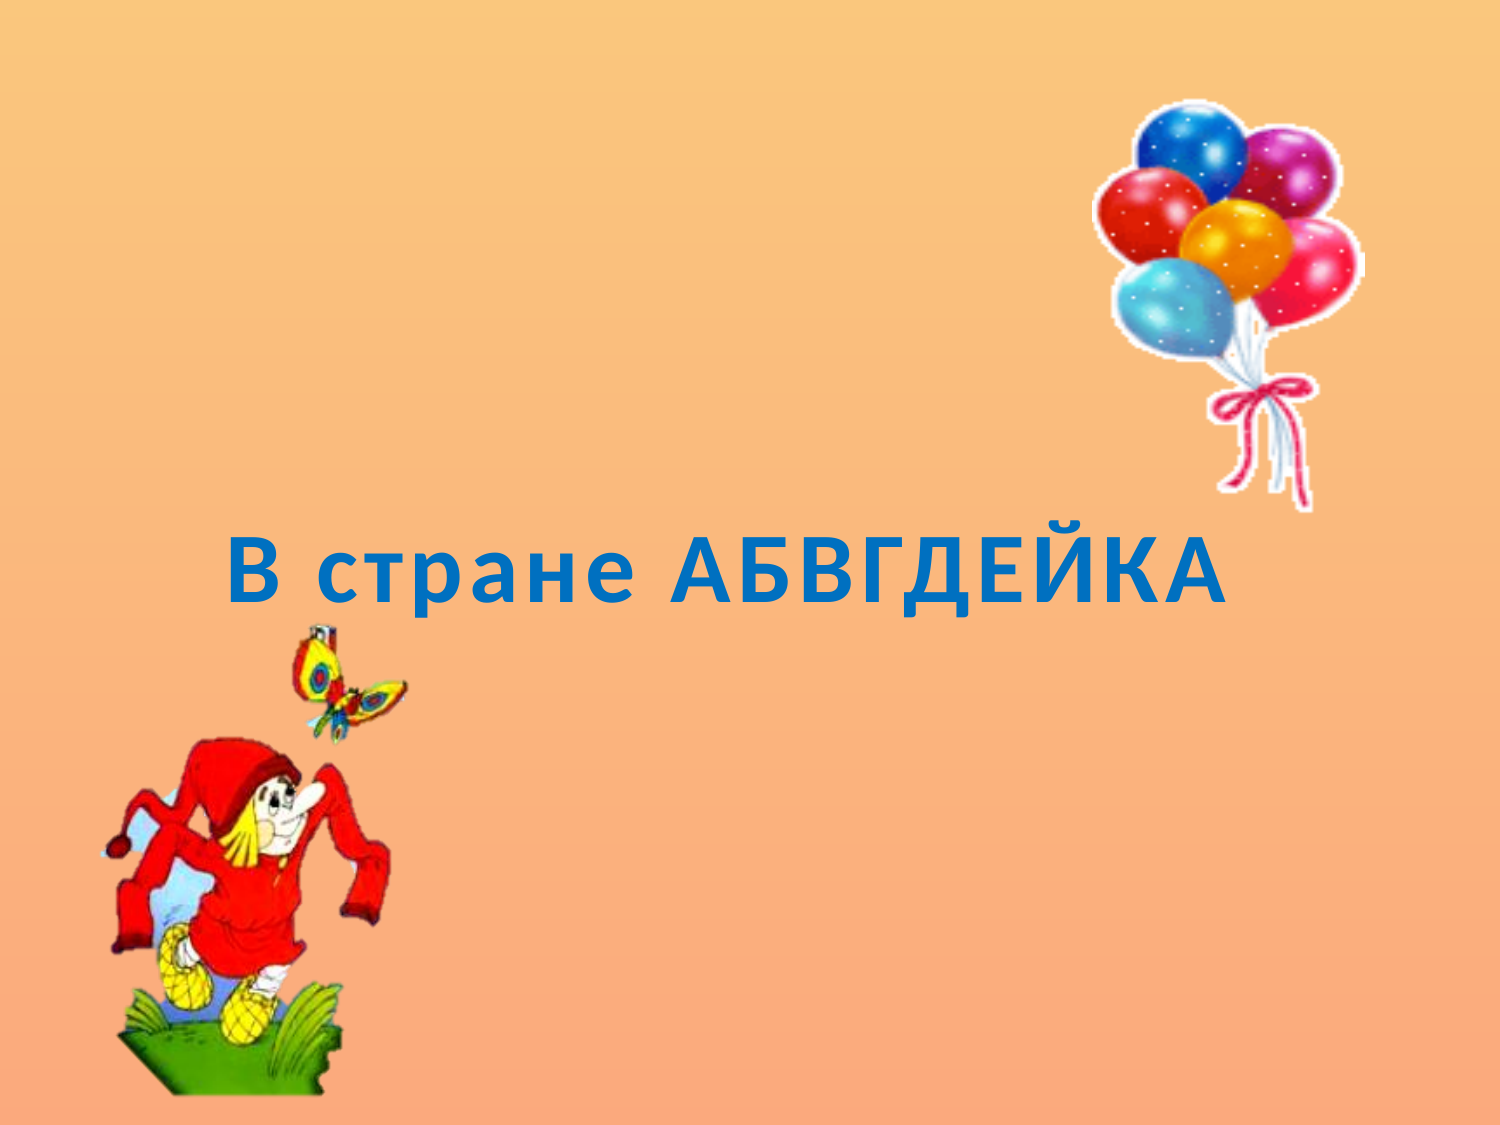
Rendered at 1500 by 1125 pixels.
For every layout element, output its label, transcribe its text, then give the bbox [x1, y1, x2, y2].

picture [1092, 89, 1365, 516]
picture [62, 582, 444, 1125]
title В стране АБВГДЕЙКА [194, 373, 1258, 752]
